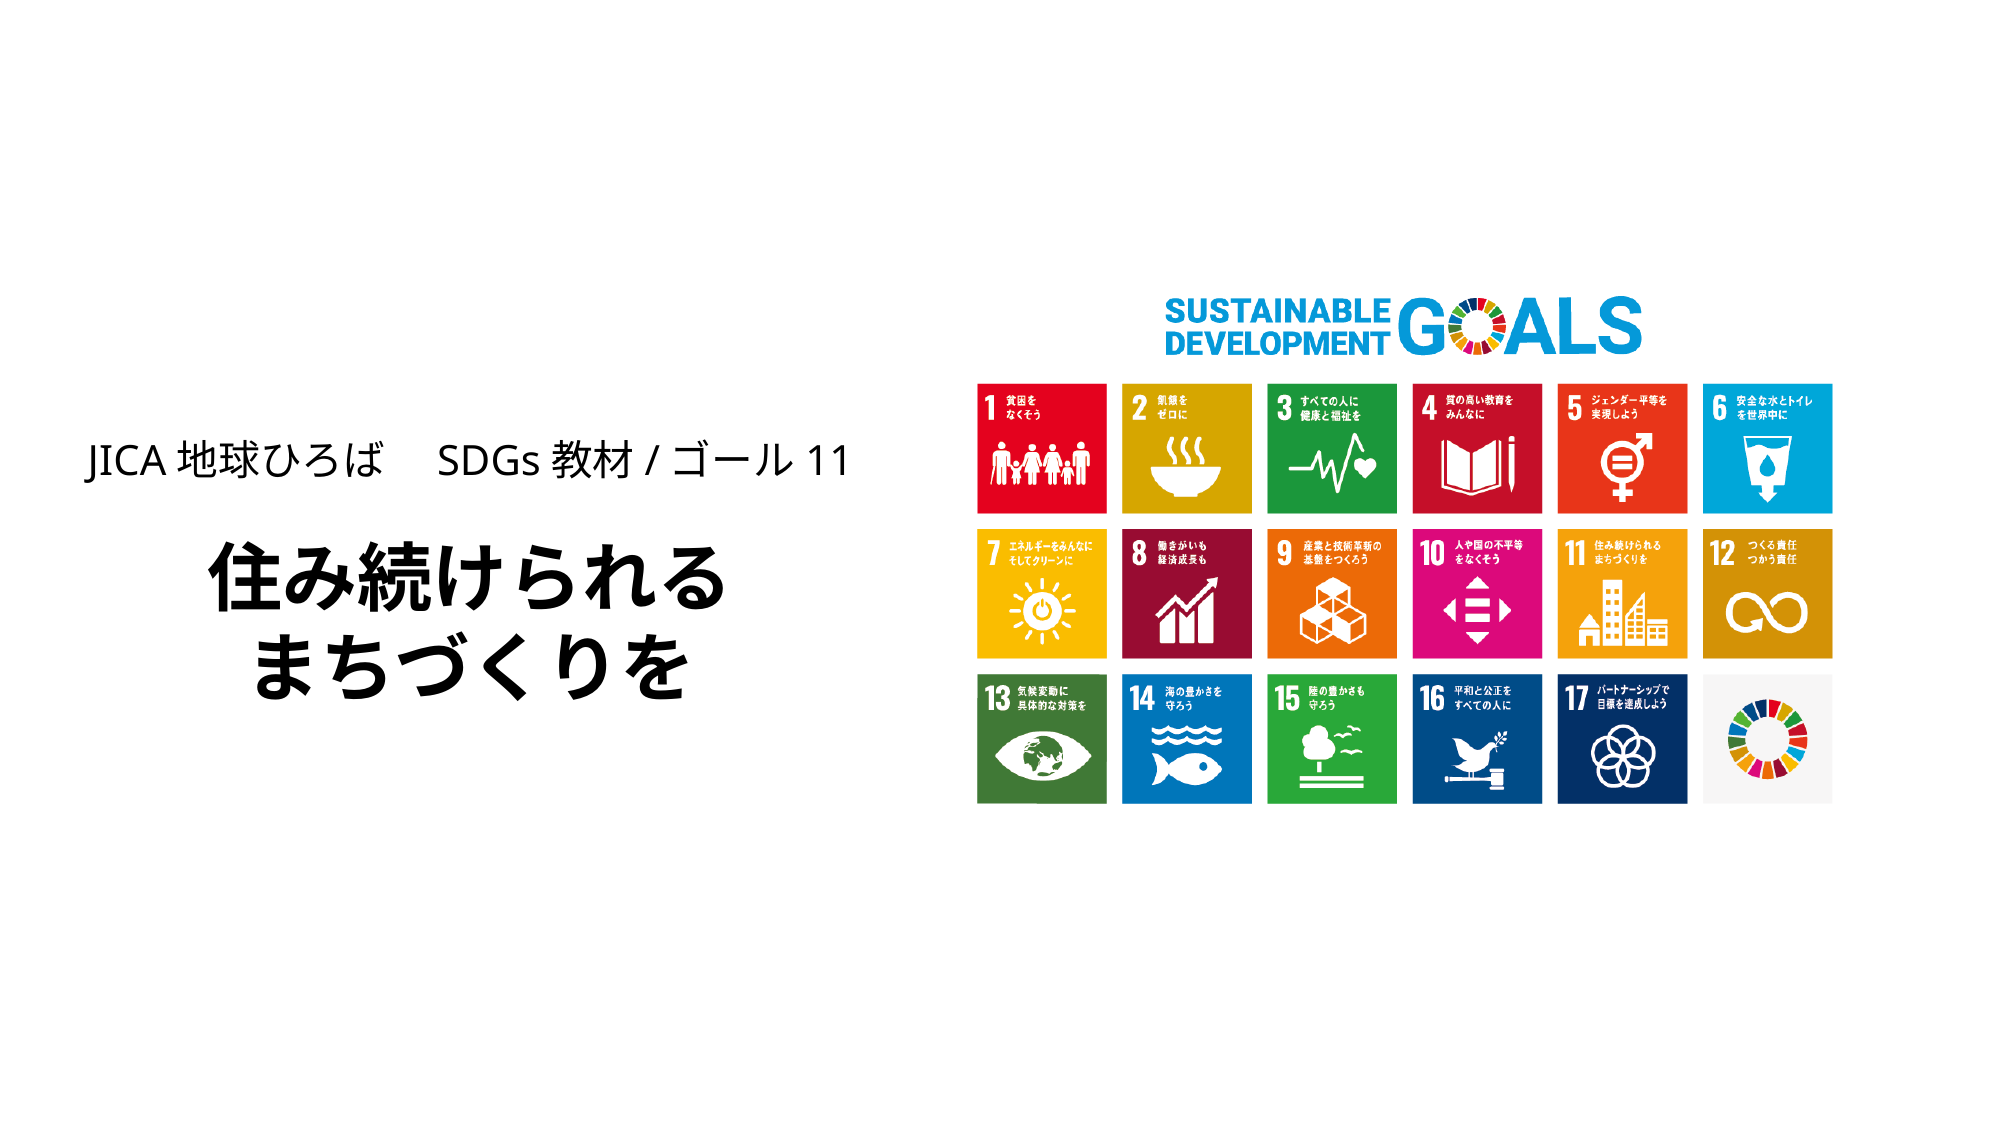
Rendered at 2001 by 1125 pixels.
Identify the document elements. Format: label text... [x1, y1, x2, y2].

text_box 住み続けられる まちづくりを [193, 523, 748, 719]
text_box JICA地球ひろば SDGs教材/ゴール11 [72, 401, 869, 492]
picture [936, 213, 1874, 877]
